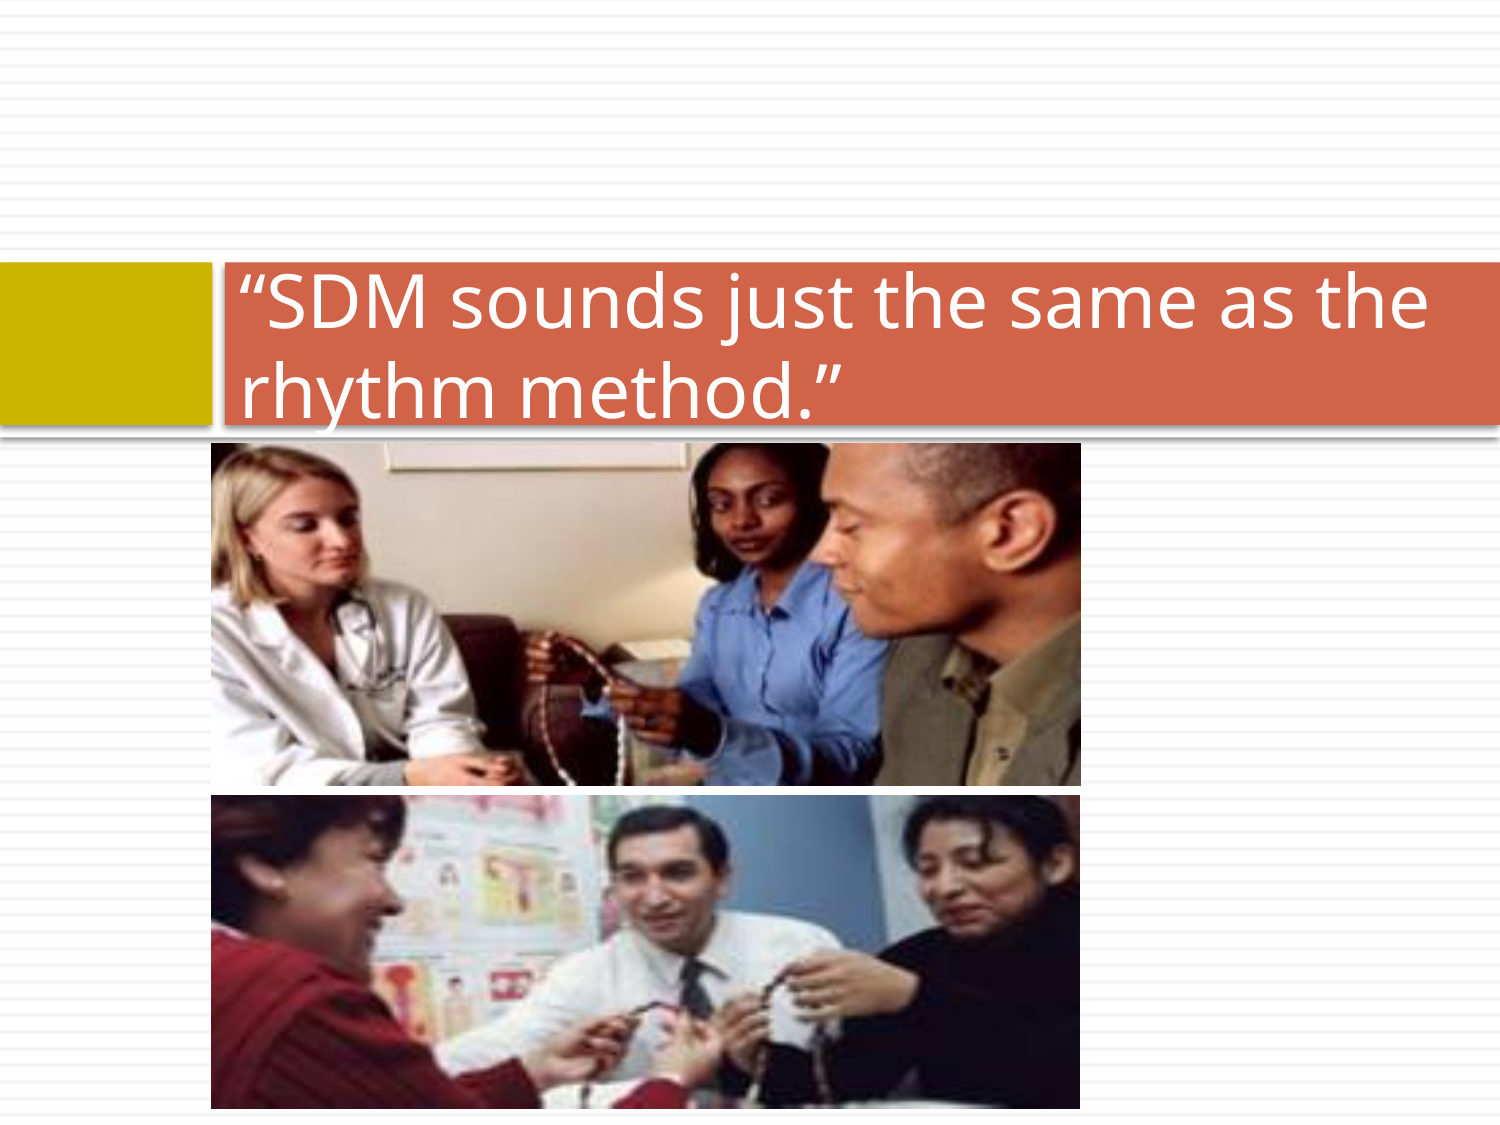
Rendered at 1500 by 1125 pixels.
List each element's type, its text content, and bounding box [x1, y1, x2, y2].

title “SDM sounds just the same as the rhythm method.” [225, 262, 1475, 425]
picture [211, 443, 1081, 787]
picture [211, 795, 1080, 1109]
